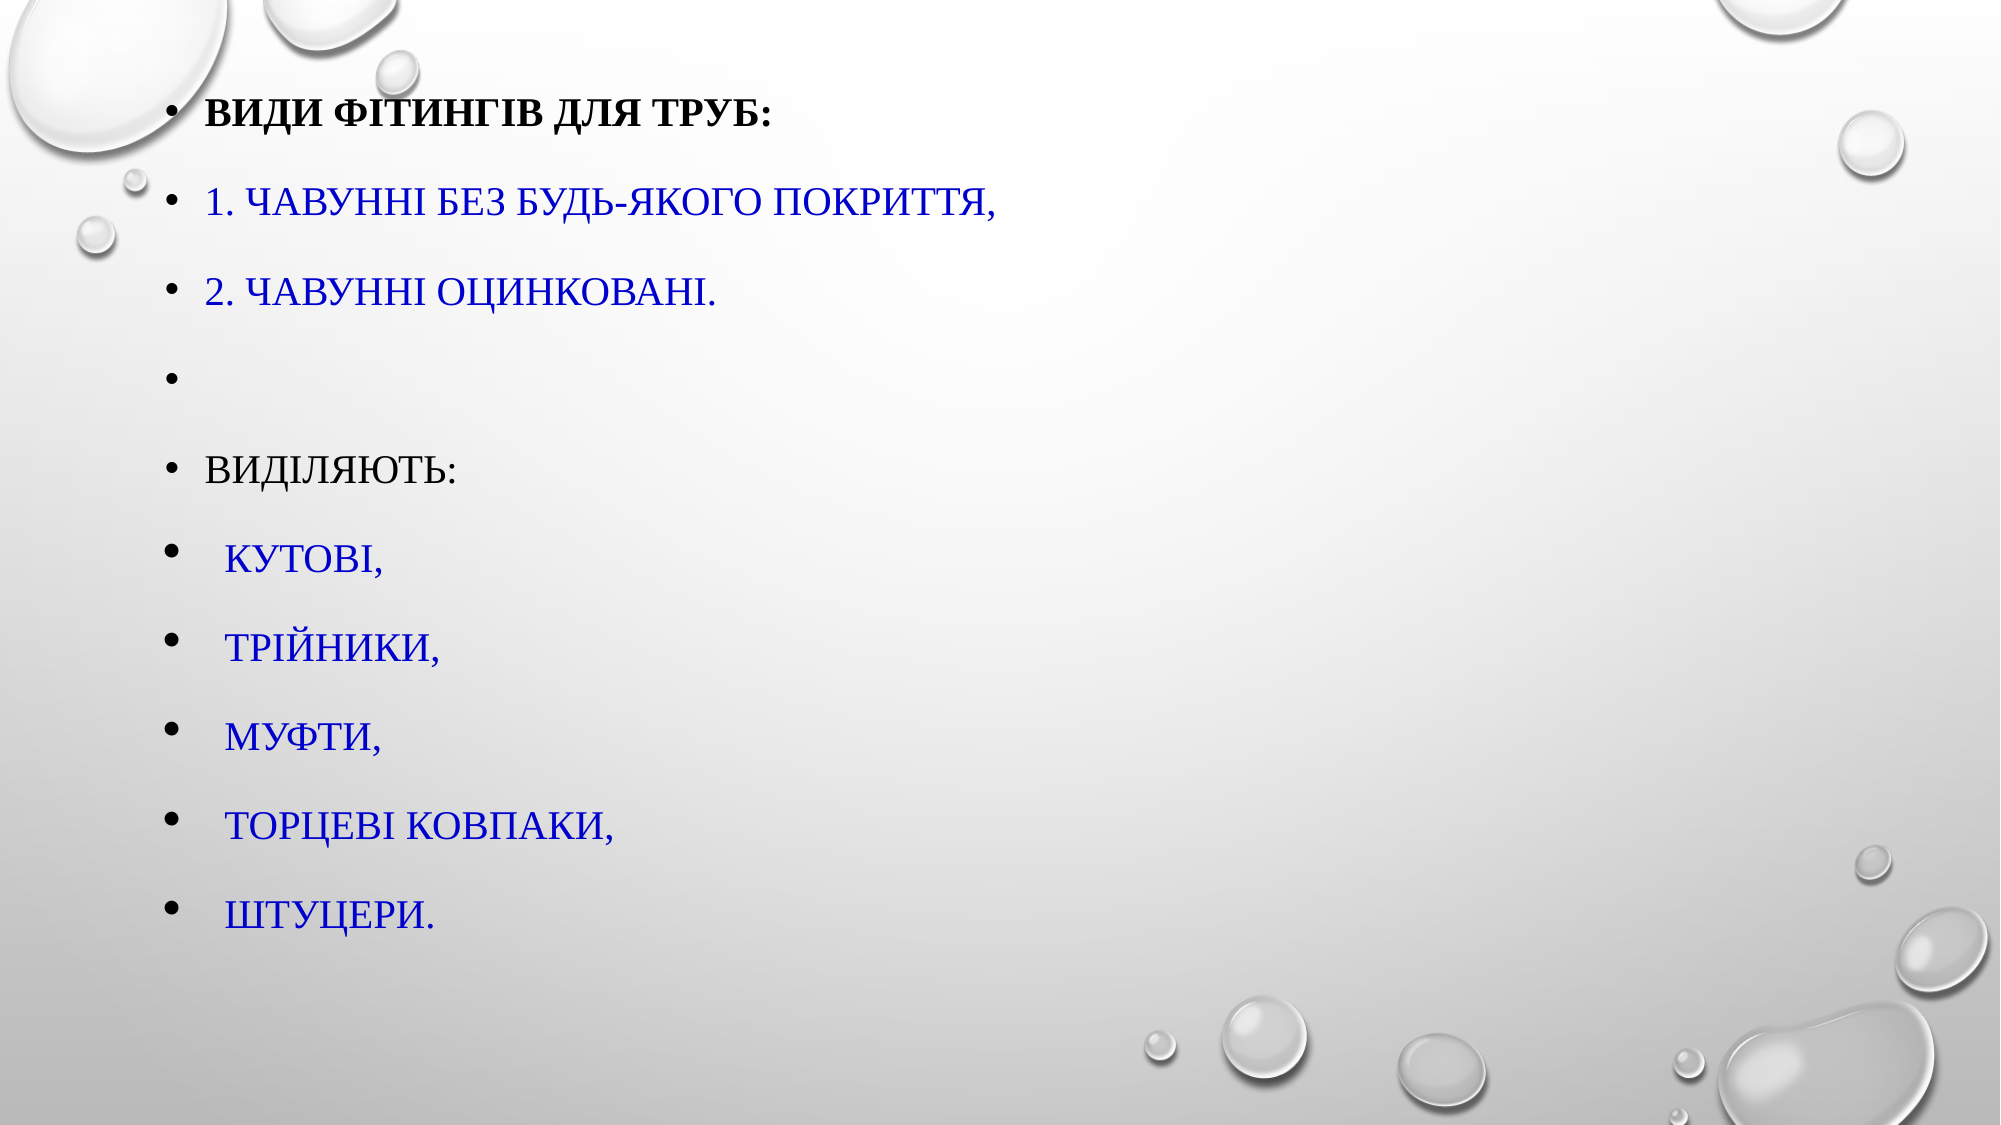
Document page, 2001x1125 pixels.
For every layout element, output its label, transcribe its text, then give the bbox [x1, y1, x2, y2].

picture [0, 0, 2000, 1125]
list Види фітингів для труб: 1. чавунні без будь-якого покриття, 2. чавунні оцинковані. Виділяють: кутові, трійники, муфти, торцеві ковпаки, штуцери. [149, 75, 1828, 950]
